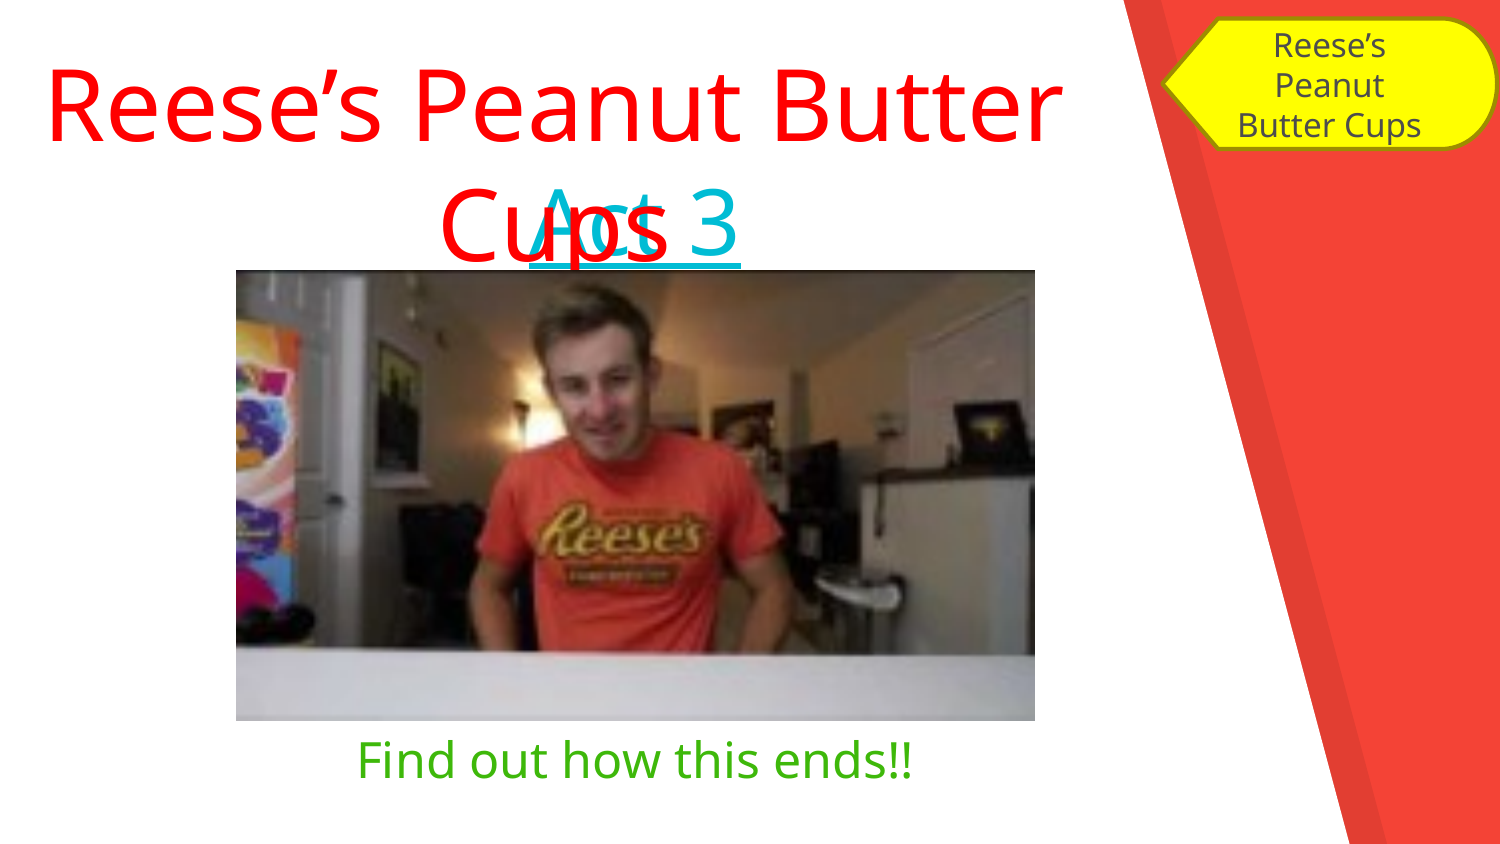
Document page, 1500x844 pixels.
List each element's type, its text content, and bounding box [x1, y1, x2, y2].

list Act 3 [384, 176, 886, 268]
text_box Reese’s Peanut Butter Cups [1160, 16, 1500, 152]
text_box Reese’s Peanut Butter Cups [0, 26, 1110, 176]
text_box Find out how this ends!! [37, 721, 1233, 797]
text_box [235, 269, 1036, 722]
